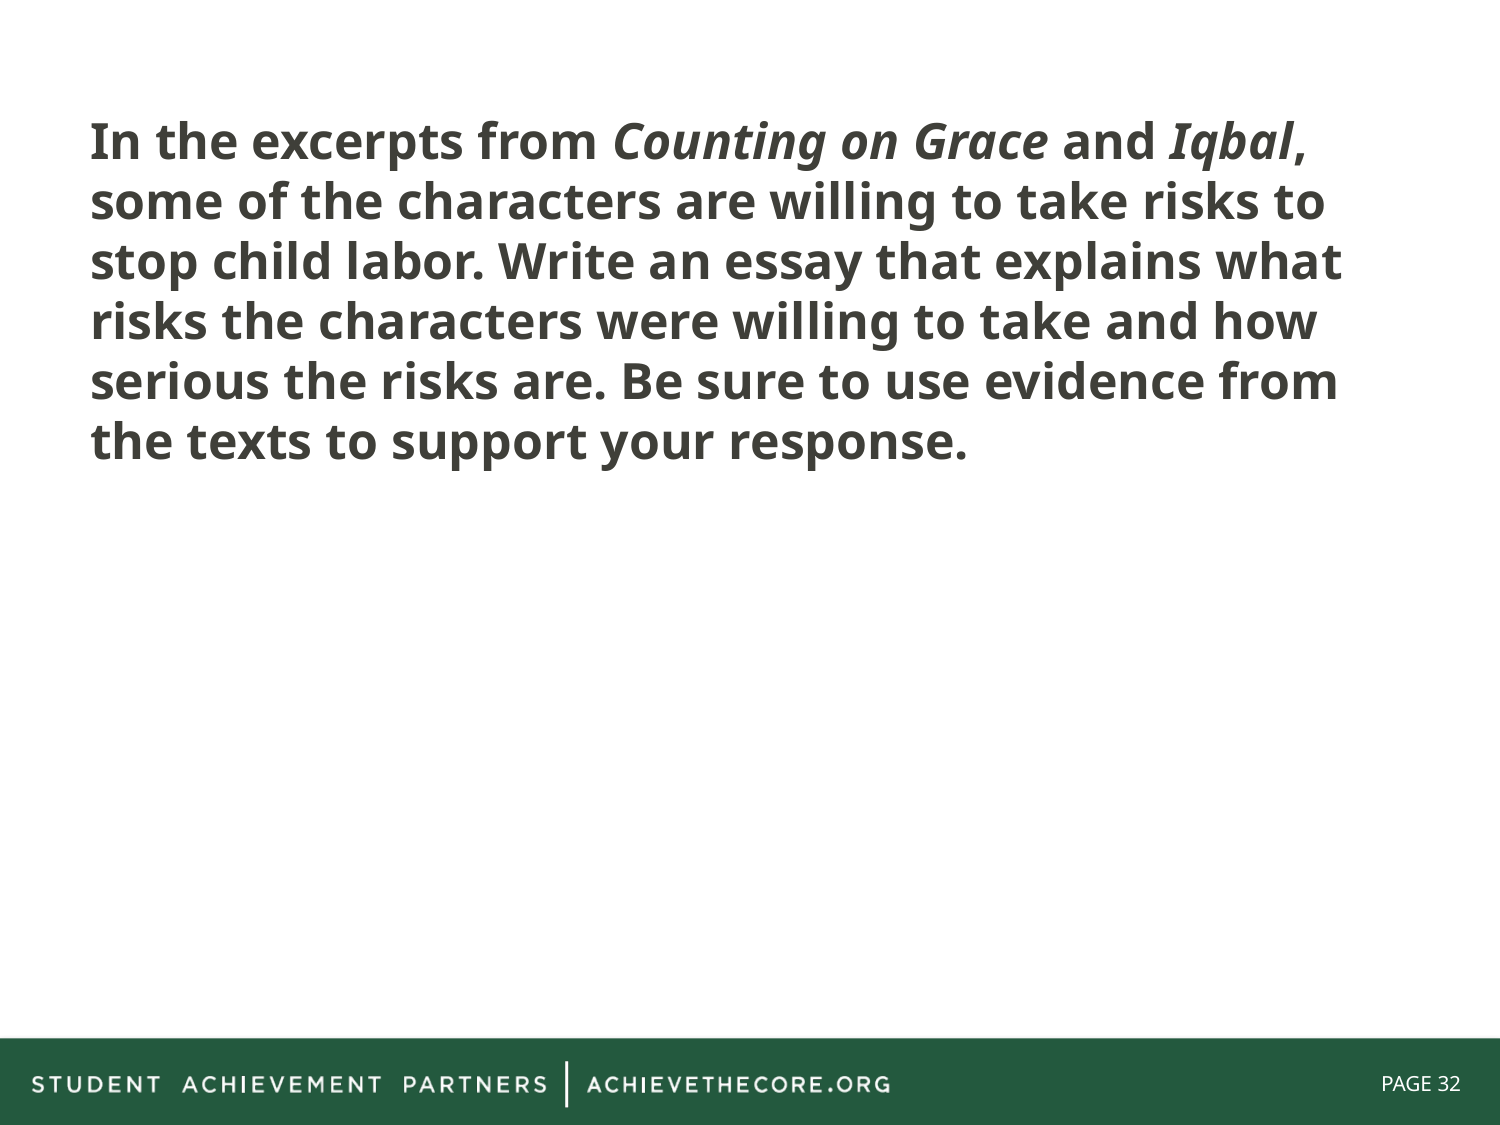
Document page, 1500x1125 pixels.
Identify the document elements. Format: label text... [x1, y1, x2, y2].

list In the excerpts from Counting on Grace and Iqbal, some of the characters are willing to take risks to stop child labor. Write an essay that explains what risks the characters were willing to take and how serious the risks are. Be sure to use evidence from the texts to support your response. [75, 32, 1425, 1005]
